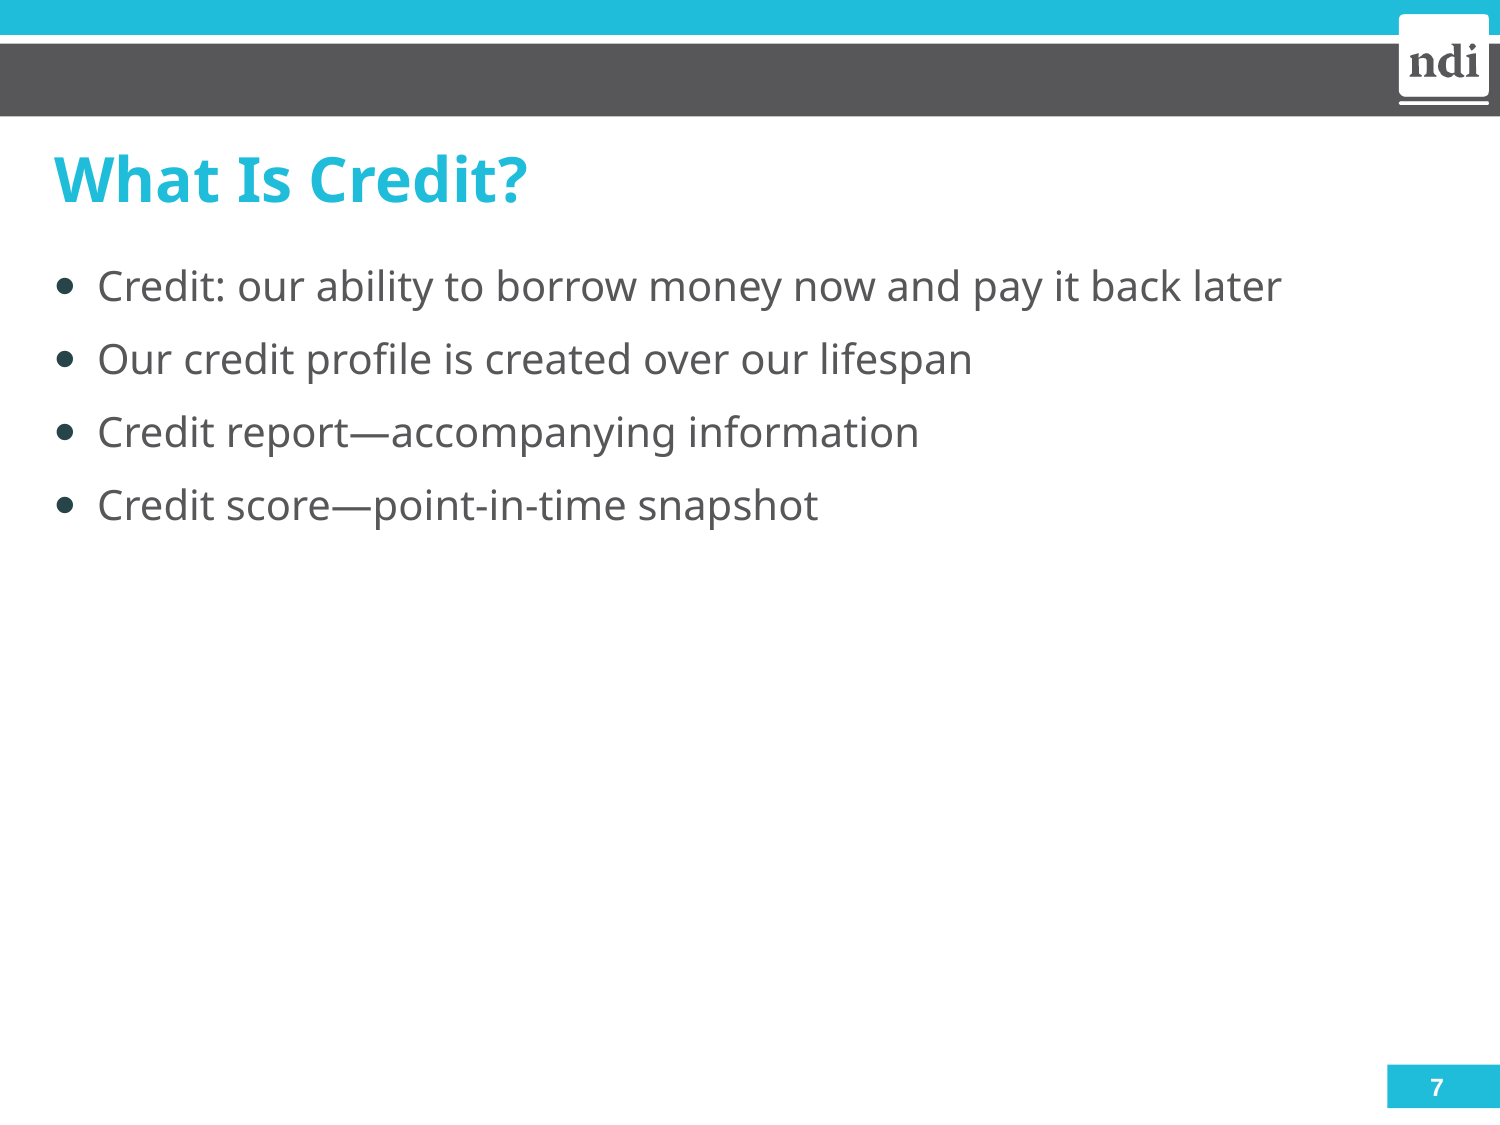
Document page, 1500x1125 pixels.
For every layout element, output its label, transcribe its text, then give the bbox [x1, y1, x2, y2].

title What Is Credit? [39, 129, 1454, 235]
list Credit: our ability to borrow money now and pay it back later Our credit profile is created over our lifespan Credit report—accompanying information Credit score—point-in-time snapshot [39, 257, 1454, 1054]
slide_number 7 [1387, 1064, 1460, 1109]
picture [1387, 8, 1500, 110]
